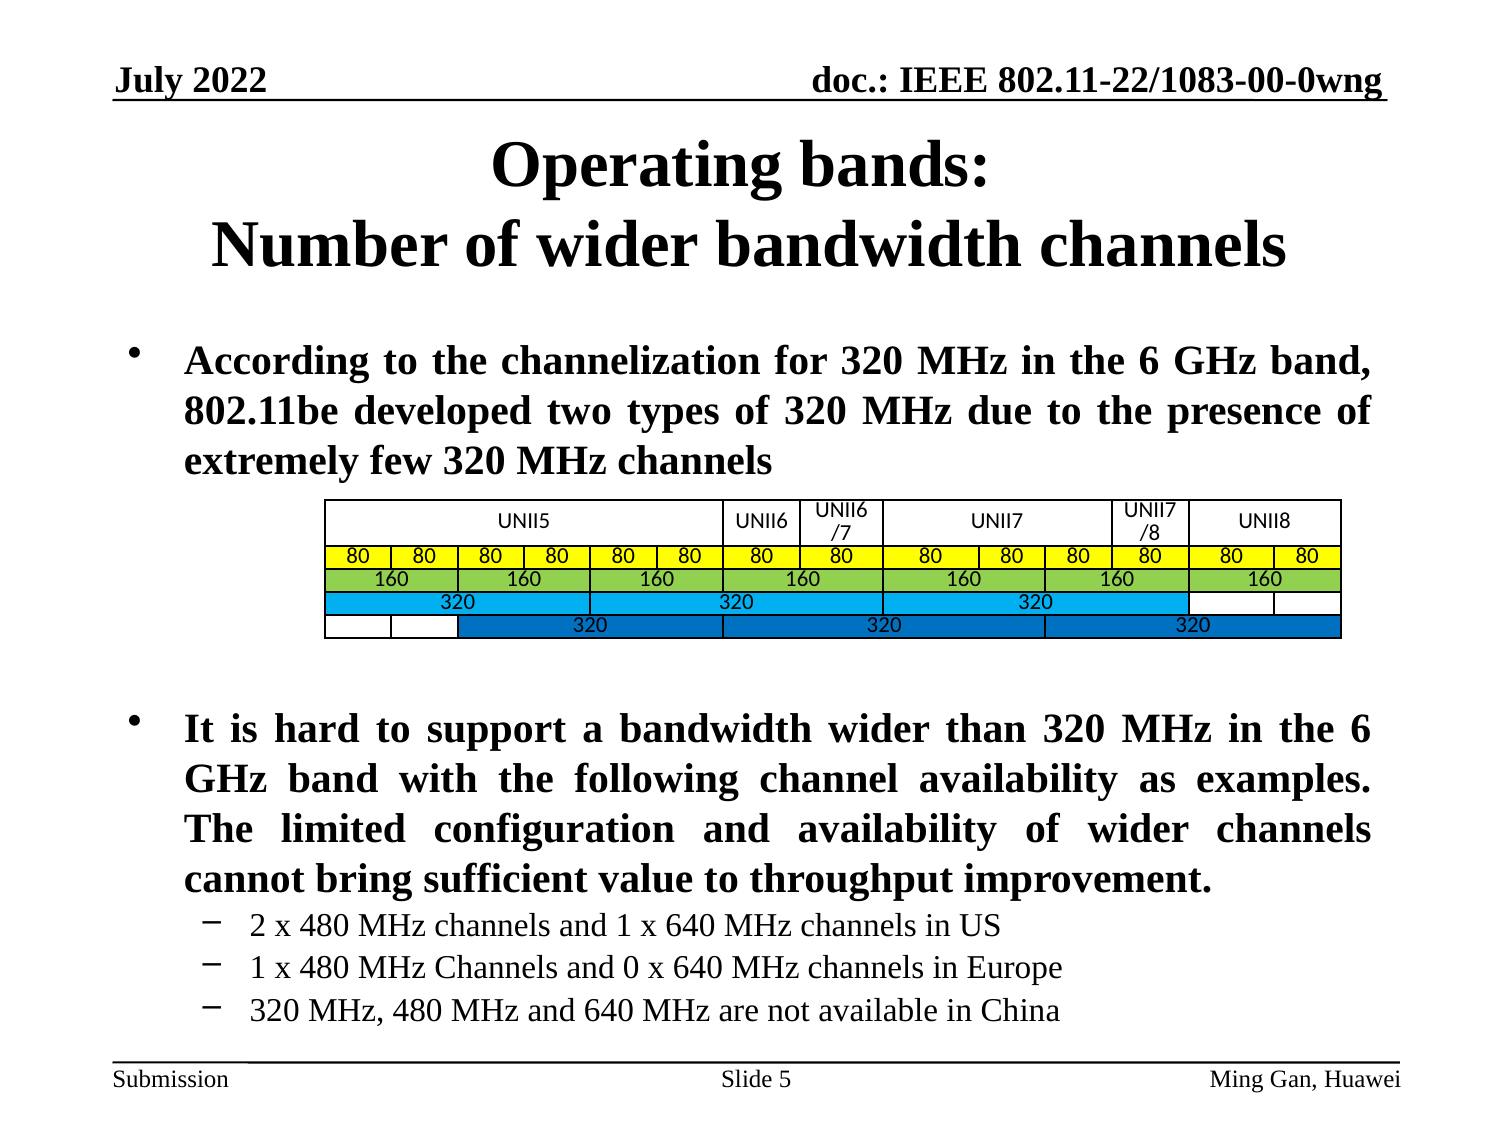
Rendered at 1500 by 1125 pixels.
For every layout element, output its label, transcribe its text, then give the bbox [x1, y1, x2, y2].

table_cell 80 [658, 547, 722, 568]
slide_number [114, 54, 274, 101]
table_cell 160 [1046, 570, 1188, 591]
title Operating bands: Number of wider bandwidth channels [112, 112, 1388, 288]
table_cell 80 [884, 547, 978, 568]
table_cell 160 [326, 570, 457, 591]
table_cell 320 [1046, 616, 1340, 637]
table_cell 80 [392, 547, 457, 568]
table_cell 80 [1046, 547, 1111, 568]
table_header UNII7 /8 [1113, 501, 1188, 545]
table_cell 160 [1190, 570, 1340, 591]
table_cell 160 [591, 570, 722, 591]
table_cell 320 [884, 593, 1188, 614]
table_header UNII5 [326, 501, 722, 545]
table_cell 320 [724, 616, 1044, 637]
table_cell 320 [459, 616, 722, 637]
table_cell 320 [591, 593, 882, 614]
table_cell [392, 616, 457, 637]
table_cell 80 [591, 547, 656, 568]
table_cell 320 [326, 593, 589, 614]
table_header UNII6 [724, 501, 799, 545]
table_header UNII7 [884, 501, 1111, 545]
table_cell 160 [724, 570, 882, 591]
table_header UNII8 [1190, 501, 1340, 545]
table_cell 160 [884, 570, 1044, 591]
table_cell 80 [724, 547, 799, 568]
table_cell 80 [326, 547, 390, 568]
table_cell [1275, 593, 1340, 614]
list According to the channelization for 320 MHz in the 6 GHz band, 802.11be developed two types of 320 MHz due to the presence of extremely few 320 MHz channels It is hard to support a bandwidth wider than 320 MHz in the 6 GHz band with the following channel availability as examples. The limited configuration and availability of wider channels cannot bring sufficient value to throughput improvement. 2 x 480 MHz channels and 1 x 640 MHz channels in US 1 x 480 MHz Channels and 0 x 640 MHz channels in Europe 320 MHz, 480 MHz and 640 MHz are not available in China [112, 324, 1388, 1051]
table_cell [326, 616, 390, 637]
table_cell 80 [980, 547, 1044, 568]
table_cell 80 [459, 547, 523, 568]
footer Ming Gan, Huawei [1206, 1061, 1402, 1093]
table_cell 80 [1275, 547, 1340, 568]
table_cell 80 [525, 547, 589, 568]
table_cell 80 [801, 547, 882, 568]
table_cell 160 [459, 570, 589, 591]
table_header UNII6 /7 [801, 501, 882, 545]
slide_number Slide 5 [712, 1061, 800, 1093]
table_cell 80 [1190, 547, 1273, 568]
table_cell [1190, 593, 1273, 614]
table_cell 80 [1113, 547, 1188, 568]
